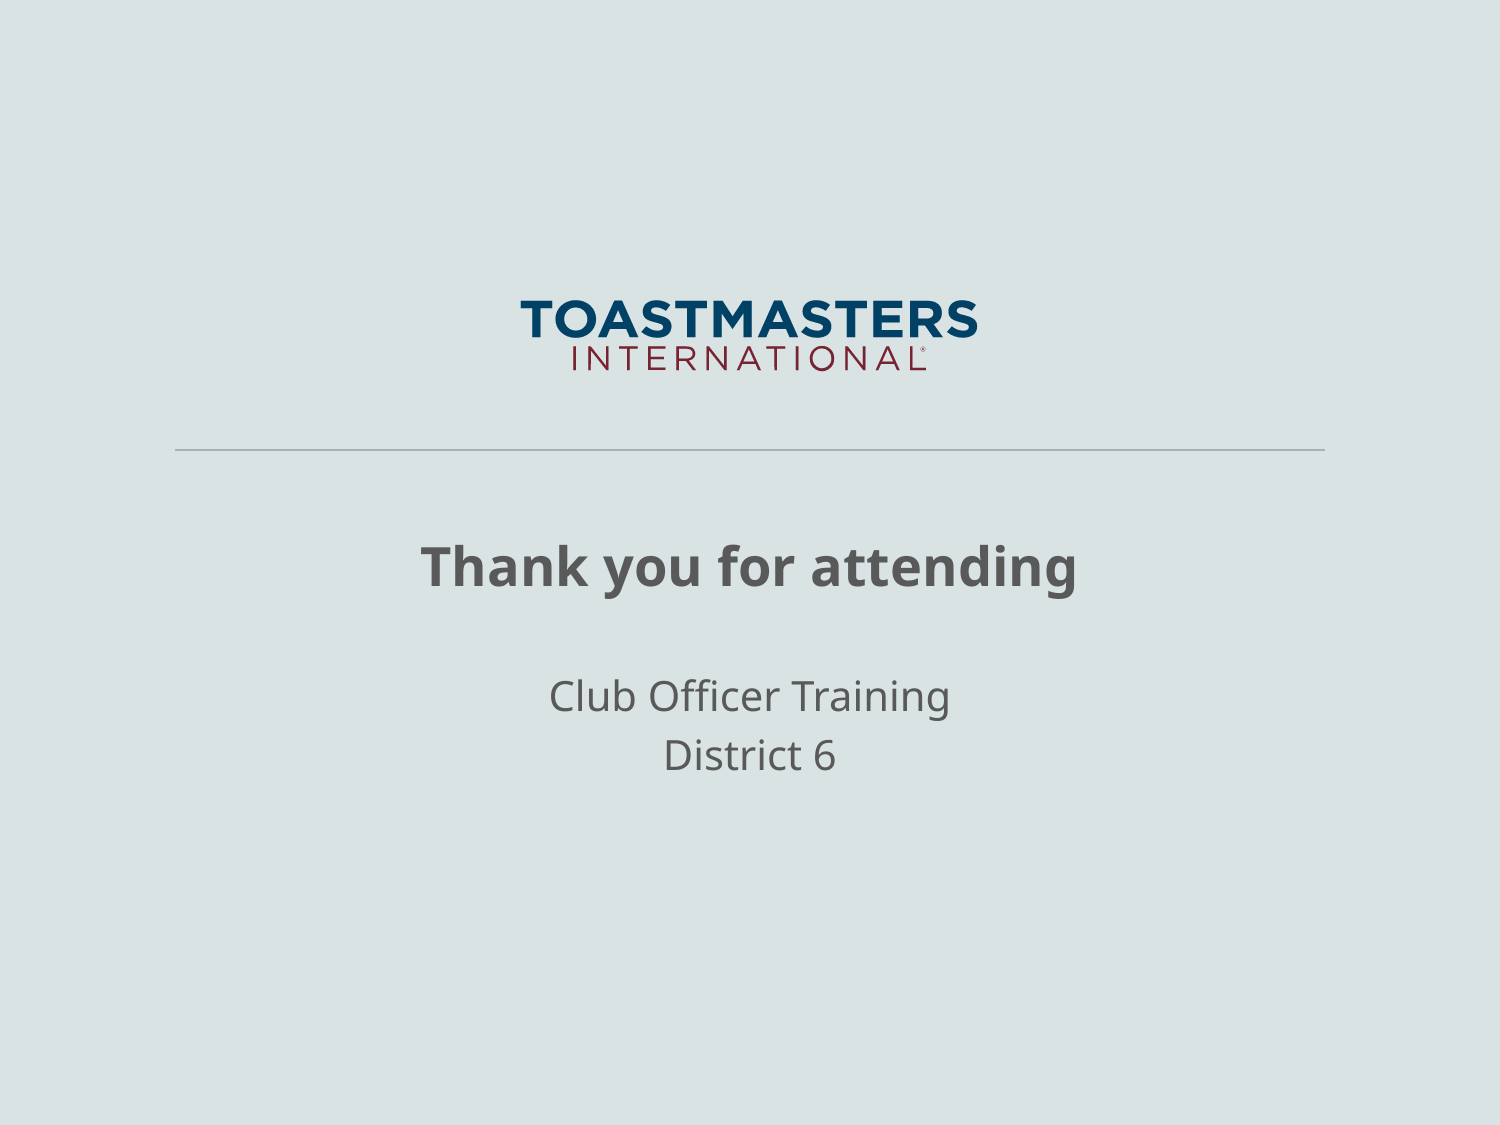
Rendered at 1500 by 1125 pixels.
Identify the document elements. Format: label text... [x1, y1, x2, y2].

list Club Officer Training District 6 [270, 662, 1230, 813]
title Thank you for attending [103, 525, 1397, 613]
picture [500, 275, 1000, 389]
